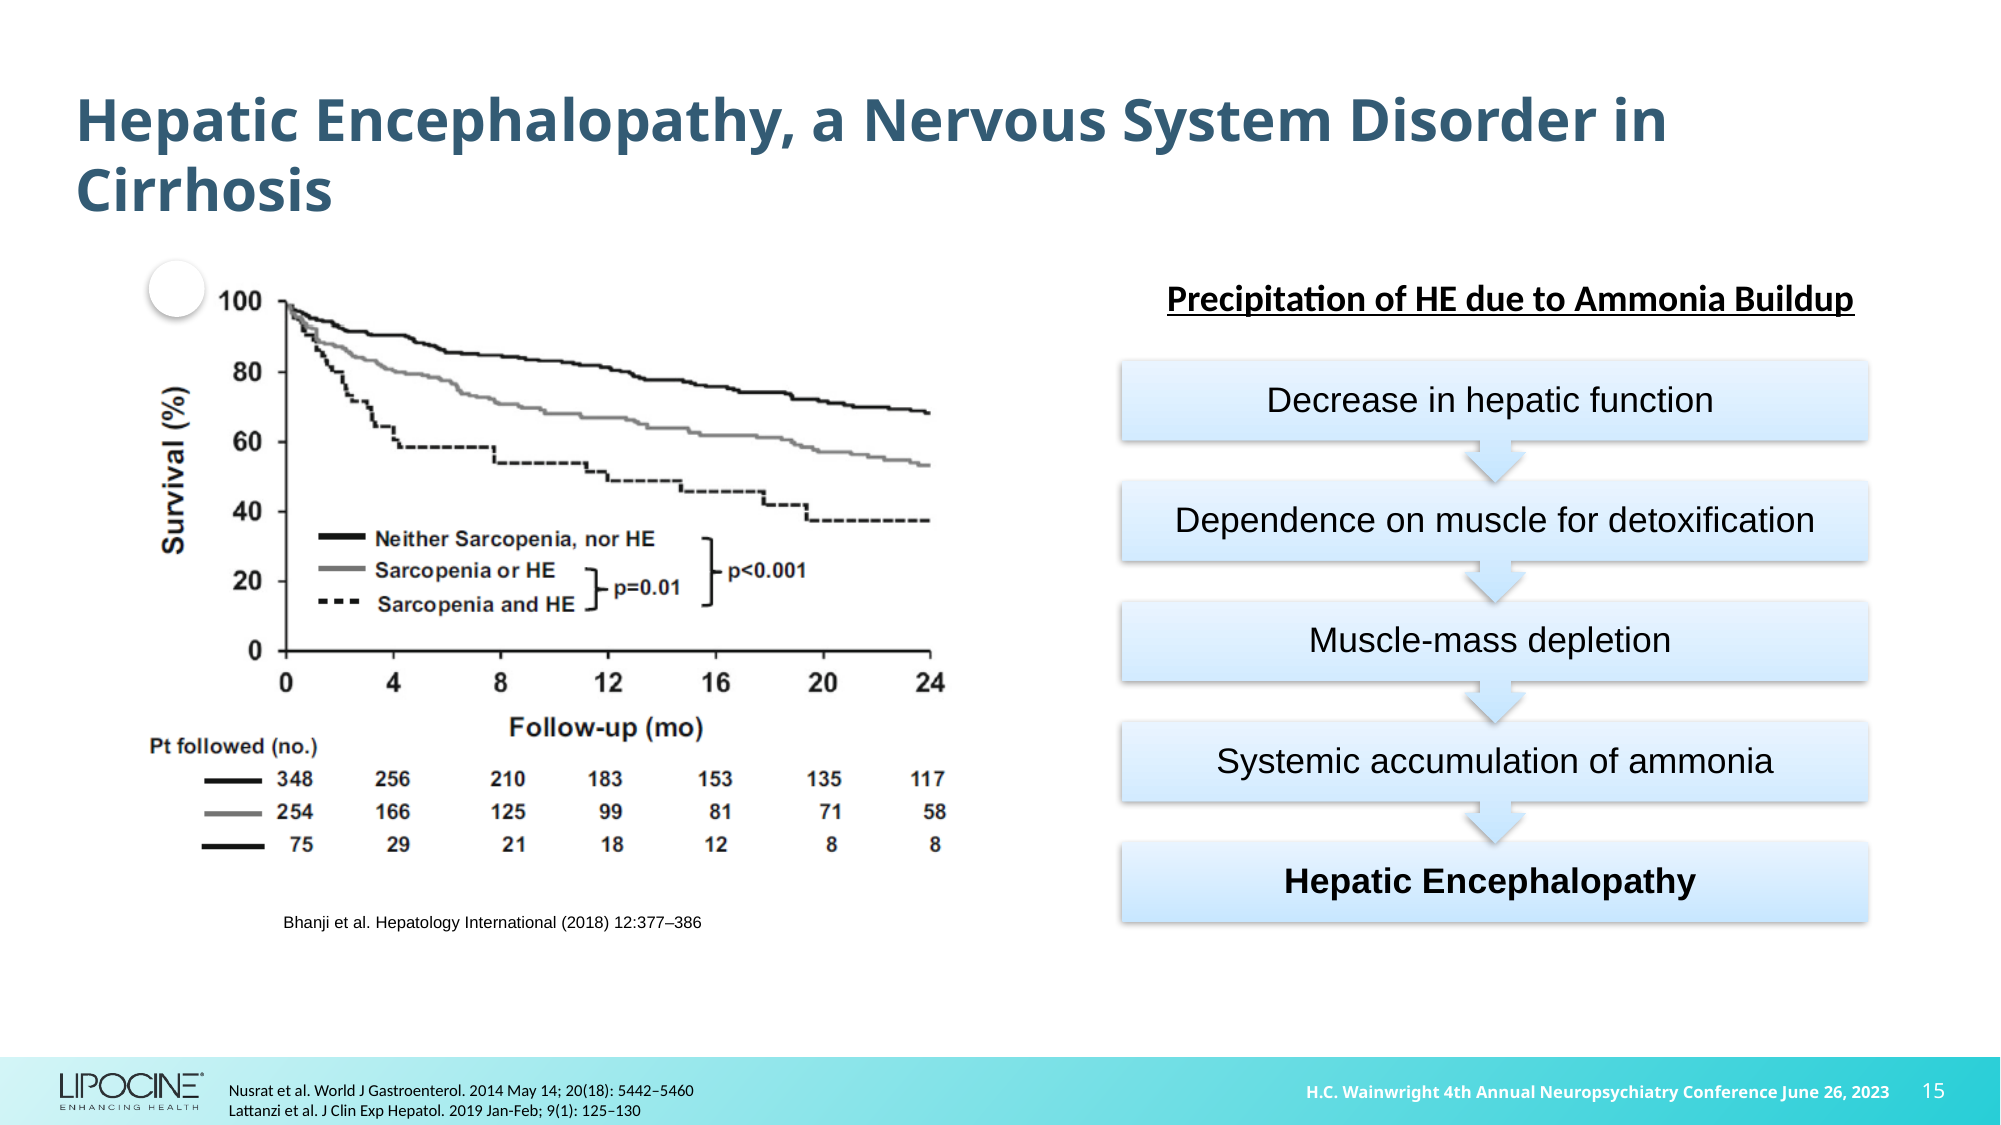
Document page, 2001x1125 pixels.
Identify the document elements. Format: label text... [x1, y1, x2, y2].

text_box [1122, 266, 1874, 922]
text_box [97, 245, 998, 940]
title Hepatic Encephalopathy, a Nervous System Disorder in Cirrhosis [60, 75, 1934, 145]
list Nusrat et al. World J Gastroenterol. 2014 May 14; 20(18): 5442–5460 Lattanzi et al. J Clin Exp Hepatol. 2019 Jan-Feb; 9(1): 125–130 [212, 1075, 1565, 1125]
